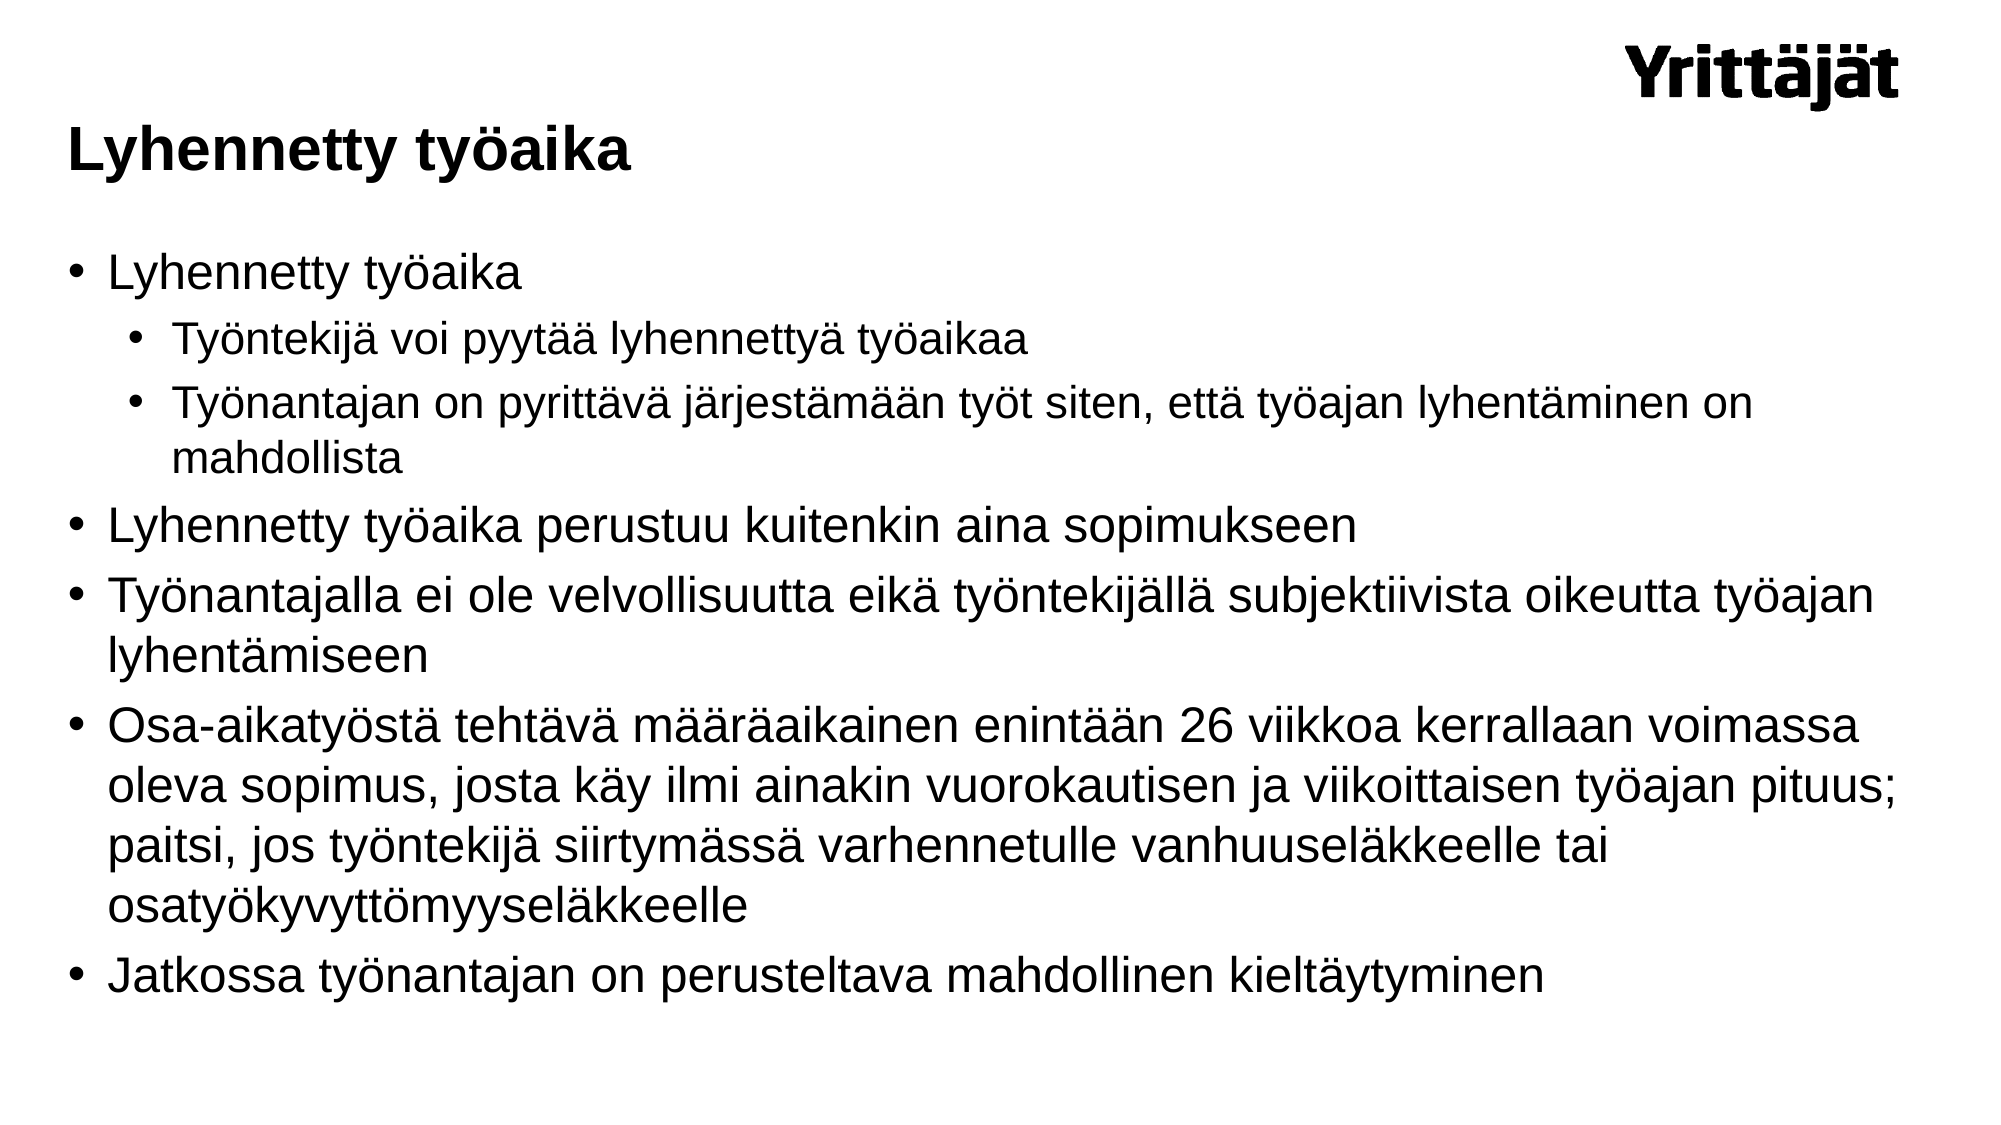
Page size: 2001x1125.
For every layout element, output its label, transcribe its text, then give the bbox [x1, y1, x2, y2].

picture [1568, 2, 1951, 153]
title Lyhennetty työaika [67, 0, 1568, 184]
list Lyhennetty työaika Työntekijä voi pyytää lyhennettyä työaikaa Työnantajan on pyrittävä järjestämään työt siten, että työajan lyhentäminen on mahdollista Lyhennetty työaika perustuu kuitenkin aina sopimukseen Työnantajalla ei ole velvollisuutta eikä työntekijällä subjektiivista oikeutta työajan lyhentämiseen Osa-aikatyöstä tehtävä määräaikainen enintään 26 viikkoa kerrallaan voimassa oleva sopimus, josta käy ilmi ainakin vuorokautisen ja viikoittaisen työajan pituus; paitsi, jos työntekijä siirtymässä varhennetulle vanhuuseläkkeelle tai osatyökyvyttömyyseläkkeelle Jatkossa työnantajan on perusteltava mahdollinen kieltäytyminen [67, 232, 1914, 1000]
